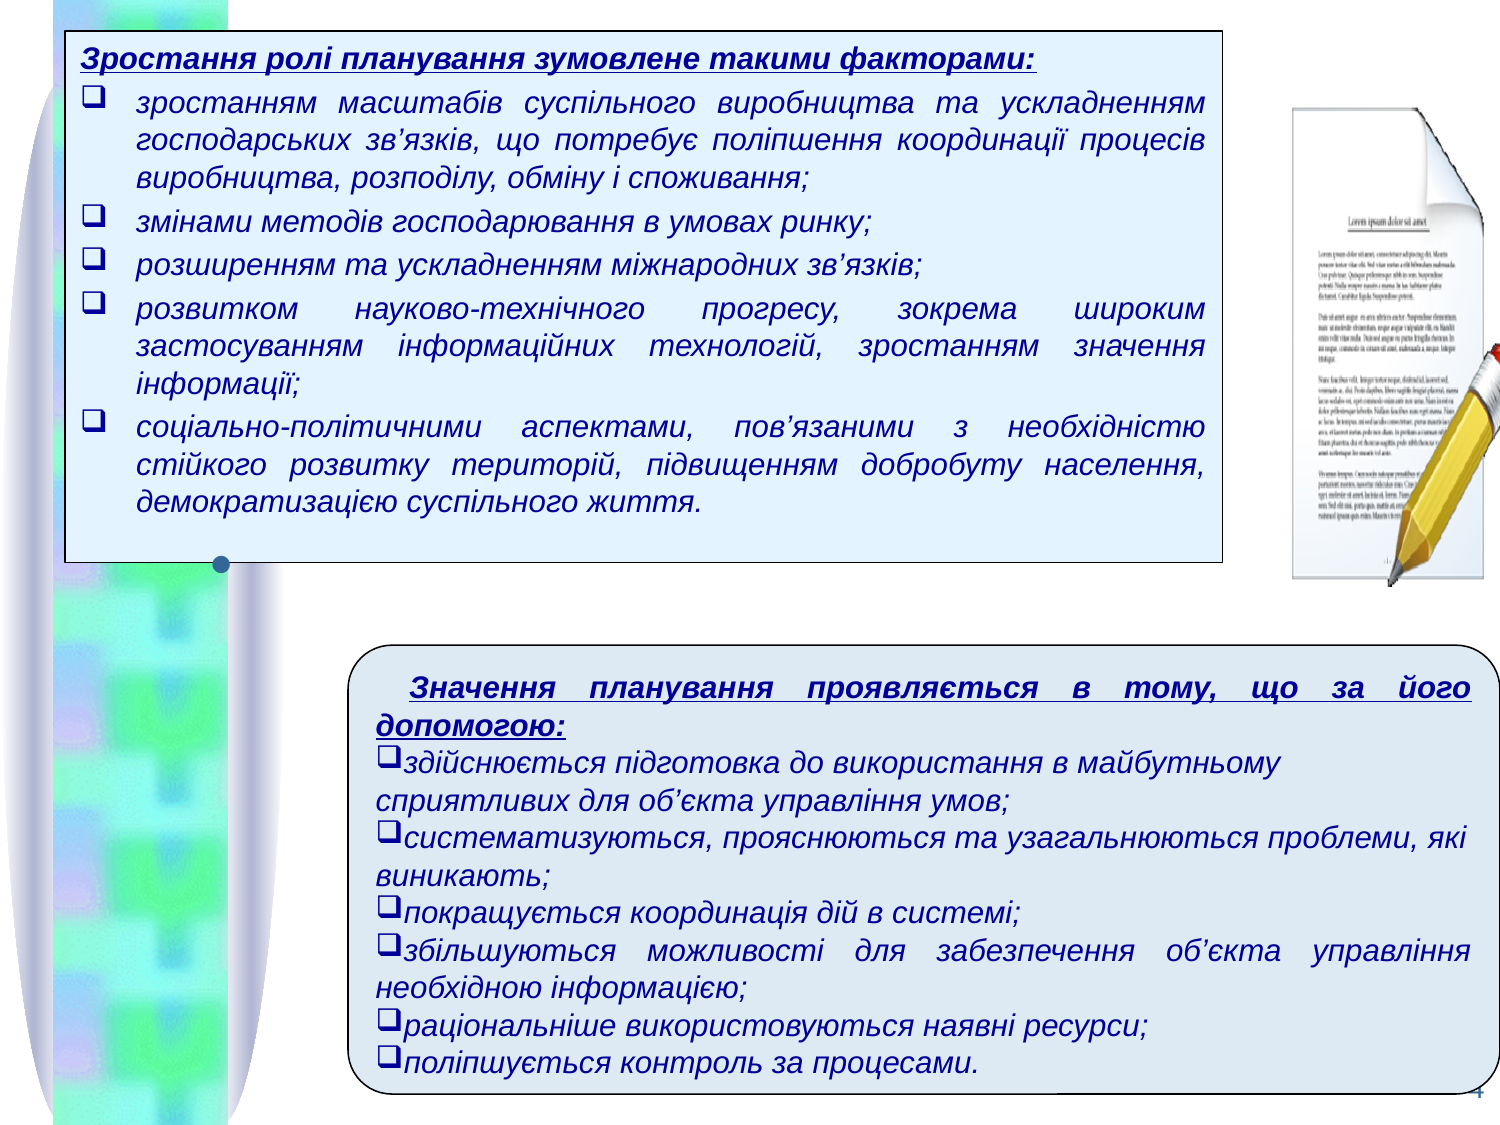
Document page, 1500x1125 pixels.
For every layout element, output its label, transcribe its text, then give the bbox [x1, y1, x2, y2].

text_box Значення планування проявляється в тому, що за його допомогою: здійснюється підготовка до використання в майбутньому сприятливих для об’єкта управління умов; систематизуються, прояснюються та узагальнюються проблеми, які виникають; покращується координація дій в системі; збільшуються можливості для забезпечення об’єкта управління необхідною інформацією; раціональніше використовуються наявні ресурси; поліпшується контроль за процесами. [348, 645, 1500, 1095]
picture [1257, 101, 1500, 587]
slide_number 4 [1187, 1059, 1500, 1125]
picture [53, 0, 229, 1125]
list Зростання ролі планування зумовлене такими факторами: зростанням масштабів суспільного виробництва та ускладненням господарських зв’язків, що потребує поліпшення координації процесів виробництва, розподілу, обміну і споживання; змінами методів господарювання в умовах ринку; розширенням та ускладненням міжнародних зв’язків; розвитком науково-технічного прогресу, зокрема широким застосуванням інформаційних технологій, зростанням значення інформації; соціально-політичними аспектами, пов’язаними з необхідністю стійкого розвитку територій, підвищенням добробуту населення, демократизацією суспільного життя. [64, 30, 1223, 563]
